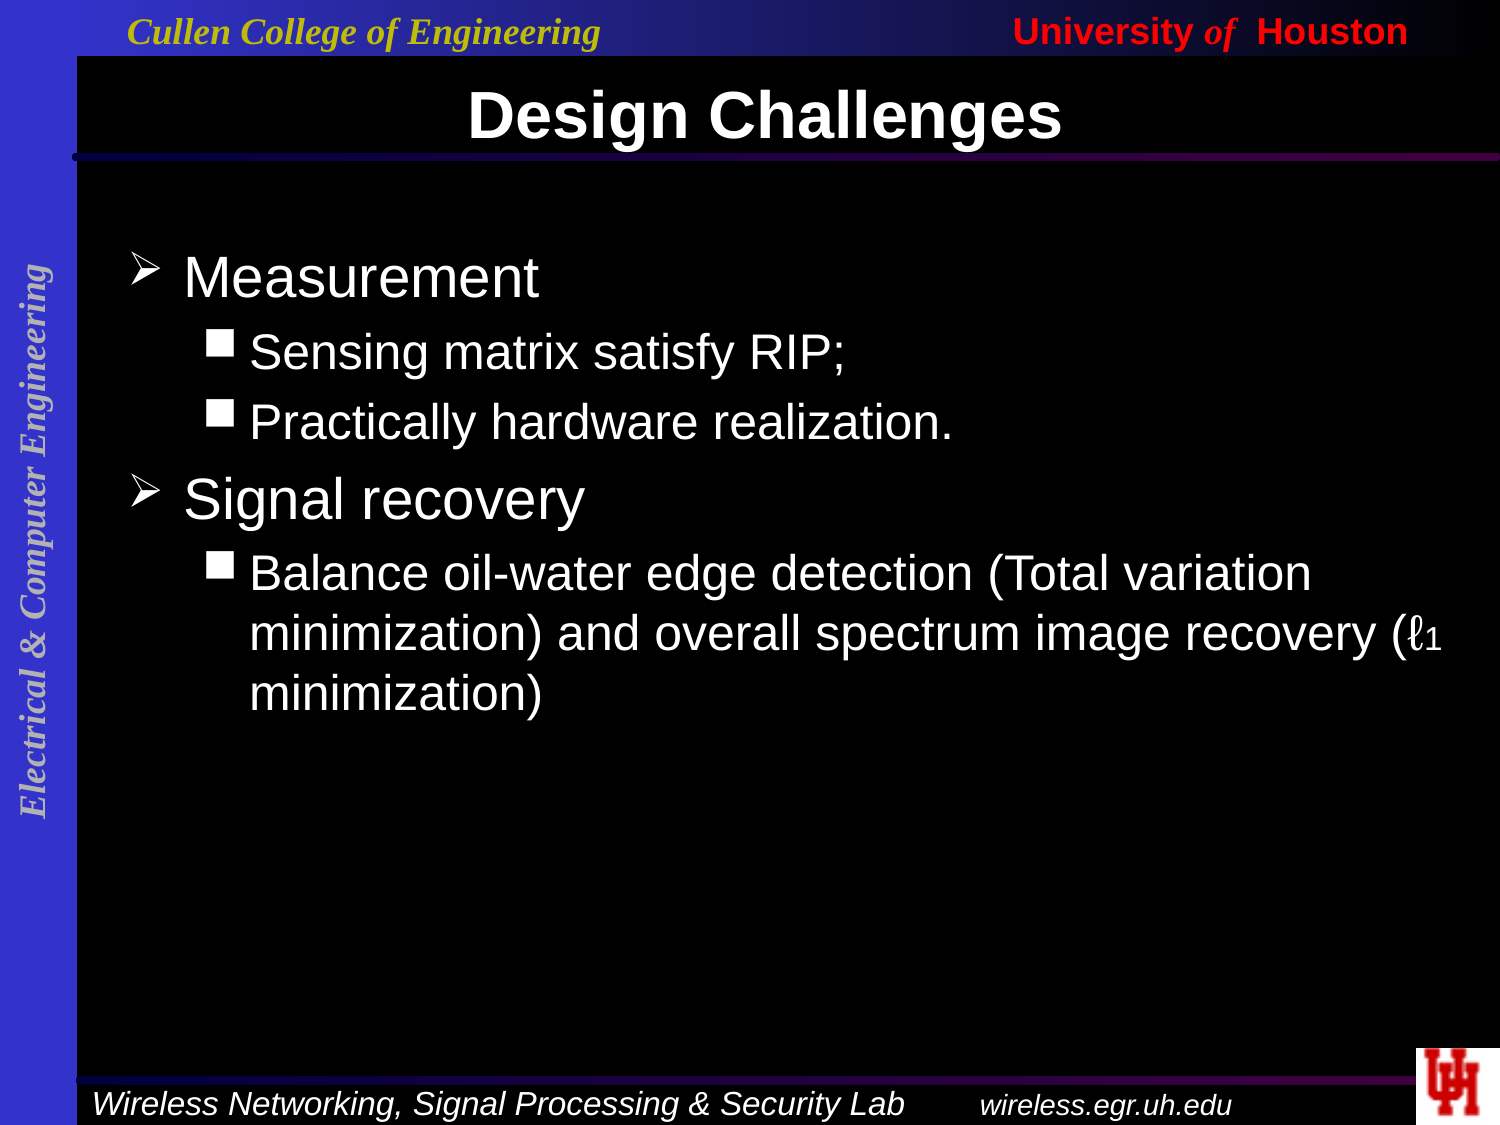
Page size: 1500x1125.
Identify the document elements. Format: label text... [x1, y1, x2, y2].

title Design Challenges [81, 62, 1450, 161]
picture [1416, 1048, 1500, 1125]
list Measurement Sensing matrix satisfy RIP; Practically hardware realization. Signal recovery Balance oil-water edge detection (Total variation minimization) and overall spectrum image recovery (ℓ1 minimization) [111, 231, 1463, 975]
